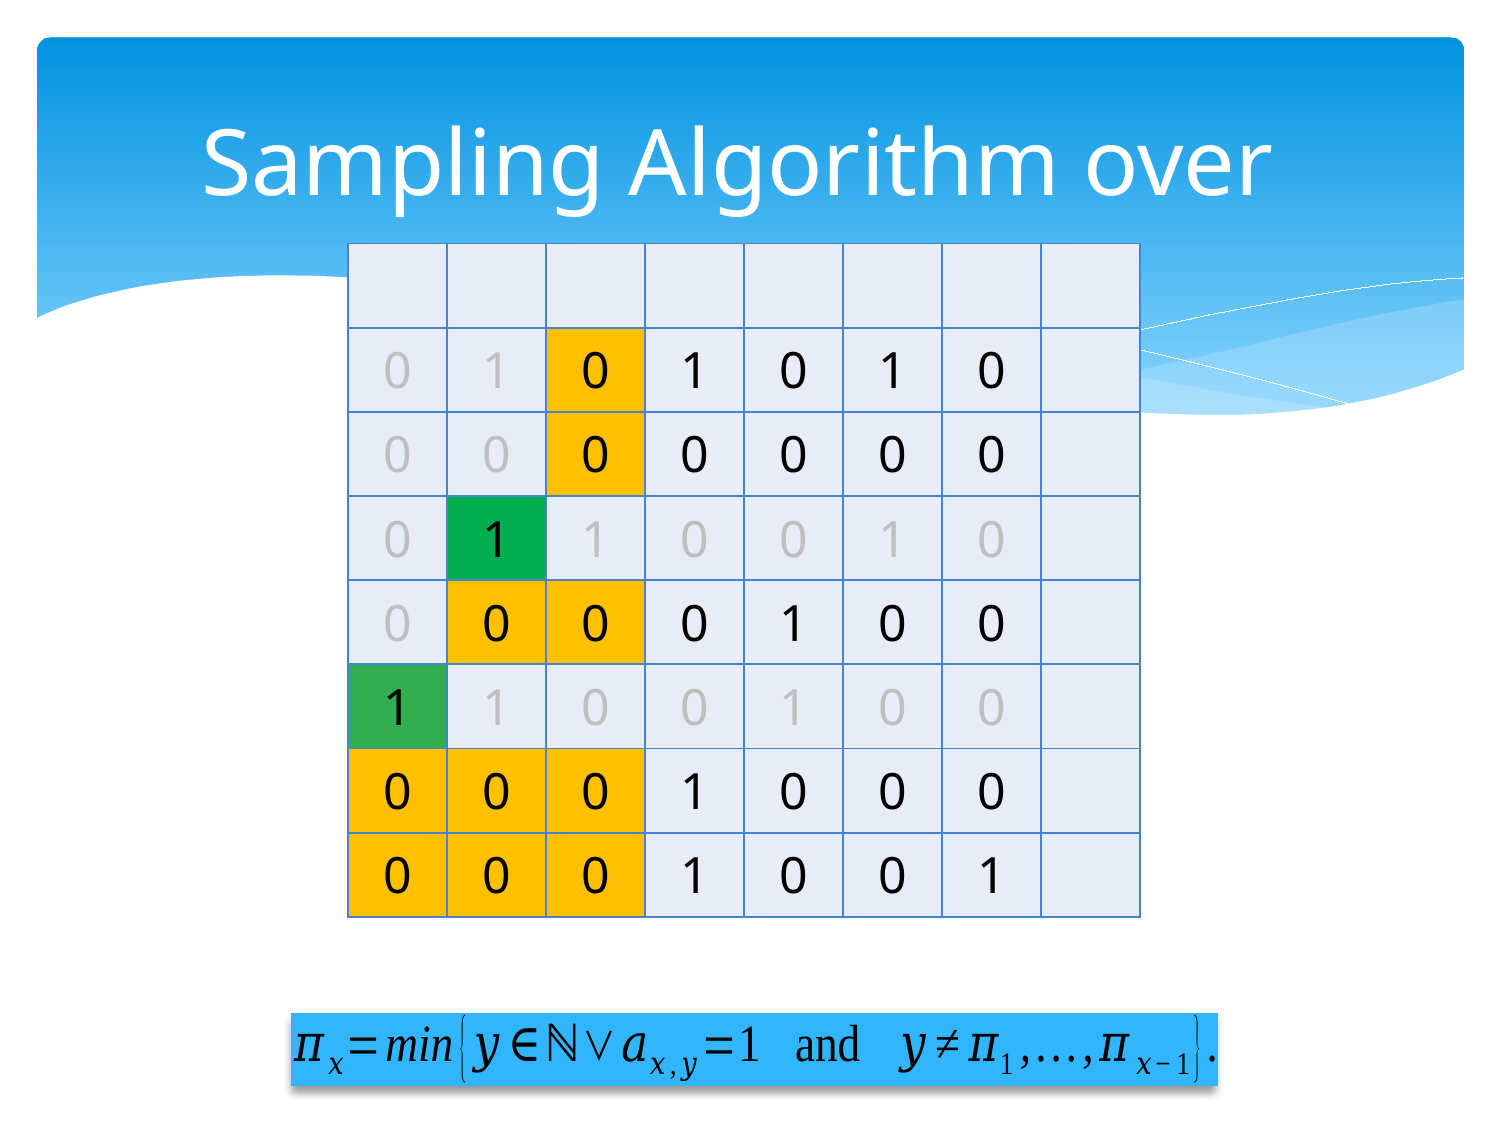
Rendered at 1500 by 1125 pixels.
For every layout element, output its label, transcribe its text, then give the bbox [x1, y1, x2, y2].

table_cell 0 [943, 749, 1040, 832]
table_header [1042, 244, 1139, 327]
table_cell 0 [448, 834, 545, 916]
table_cell 0 [943, 413, 1040, 495]
table_cell [1042, 665, 1139, 748]
table_cell 0 [943, 329, 1040, 411]
table_cell 0 [844, 581, 941, 663]
table_cell 0 [349, 749, 446, 832]
table_header [547, 244, 644, 327]
table_cell 0 [844, 665, 941, 748]
table_cell 0 [844, 413, 941, 495]
table_header [745, 244, 842, 327]
table_cell 0 [547, 665, 644, 748]
table_cell 0 [745, 749, 842, 832]
table_cell 1 [349, 665, 446, 748]
table_cell [1042, 497, 1139, 579]
table_cell 0 [844, 834, 941, 916]
table_cell 0 [349, 497, 446, 579]
table_cell 0 [646, 497, 743, 579]
table_cell 0 [943, 497, 1040, 579]
table_cell 1 [844, 329, 941, 411]
table_cell 0 [844, 749, 941, 832]
table_cell 1 [646, 834, 743, 916]
table_cell 1 [646, 749, 743, 832]
table_cell 0 [943, 665, 1040, 748]
table_cell 0 [547, 749, 644, 832]
table_header [646, 244, 743, 327]
table_cell [1042, 581, 1139, 663]
table_cell 0 [448, 413, 545, 495]
table_cell 0 [349, 329, 446, 411]
table_header [448, 244, 545, 327]
table_cell [1042, 413, 1139, 495]
table_cell 1 [448, 497, 545, 579]
table_cell 1 [547, 497, 644, 579]
table_header [844, 244, 941, 327]
table_cell 0 [745, 834, 842, 916]
table_cell 1 [844, 497, 941, 579]
table_header [943, 244, 1040, 327]
table_cell 0 [646, 581, 743, 663]
table_cell [1042, 834, 1139, 916]
table_cell 0 [646, 665, 743, 748]
table_cell [1042, 329, 1139, 411]
table_cell 0 [448, 581, 545, 663]
table_cell 1 [745, 581, 842, 663]
table_cell 0 [745, 497, 842, 579]
table_cell 1 [448, 665, 545, 748]
table_cell 0 [745, 329, 842, 411]
table_cell 0 [547, 329, 644, 411]
table_cell 0 [943, 581, 1040, 663]
table_cell 0 [349, 834, 446, 916]
table_cell 0 [547, 834, 644, 916]
table_cell 1 [646, 329, 743, 411]
table_cell 1 [448, 329, 545, 411]
table_cell 0 [349, 413, 446, 495]
table_cell 0 [349, 581, 446, 663]
table_cell 0 [646, 413, 743, 495]
table_cell 0 [547, 581, 644, 663]
table_cell 0 [448, 749, 545, 832]
table_cell 1 [943, 834, 1040, 916]
table_cell [1042, 749, 1139, 832]
table_cell 0 [745, 413, 842, 495]
table_cell 1 [745, 665, 842, 748]
table_header [349, 244, 446, 327]
table_cell 0 [547, 413, 644, 495]
